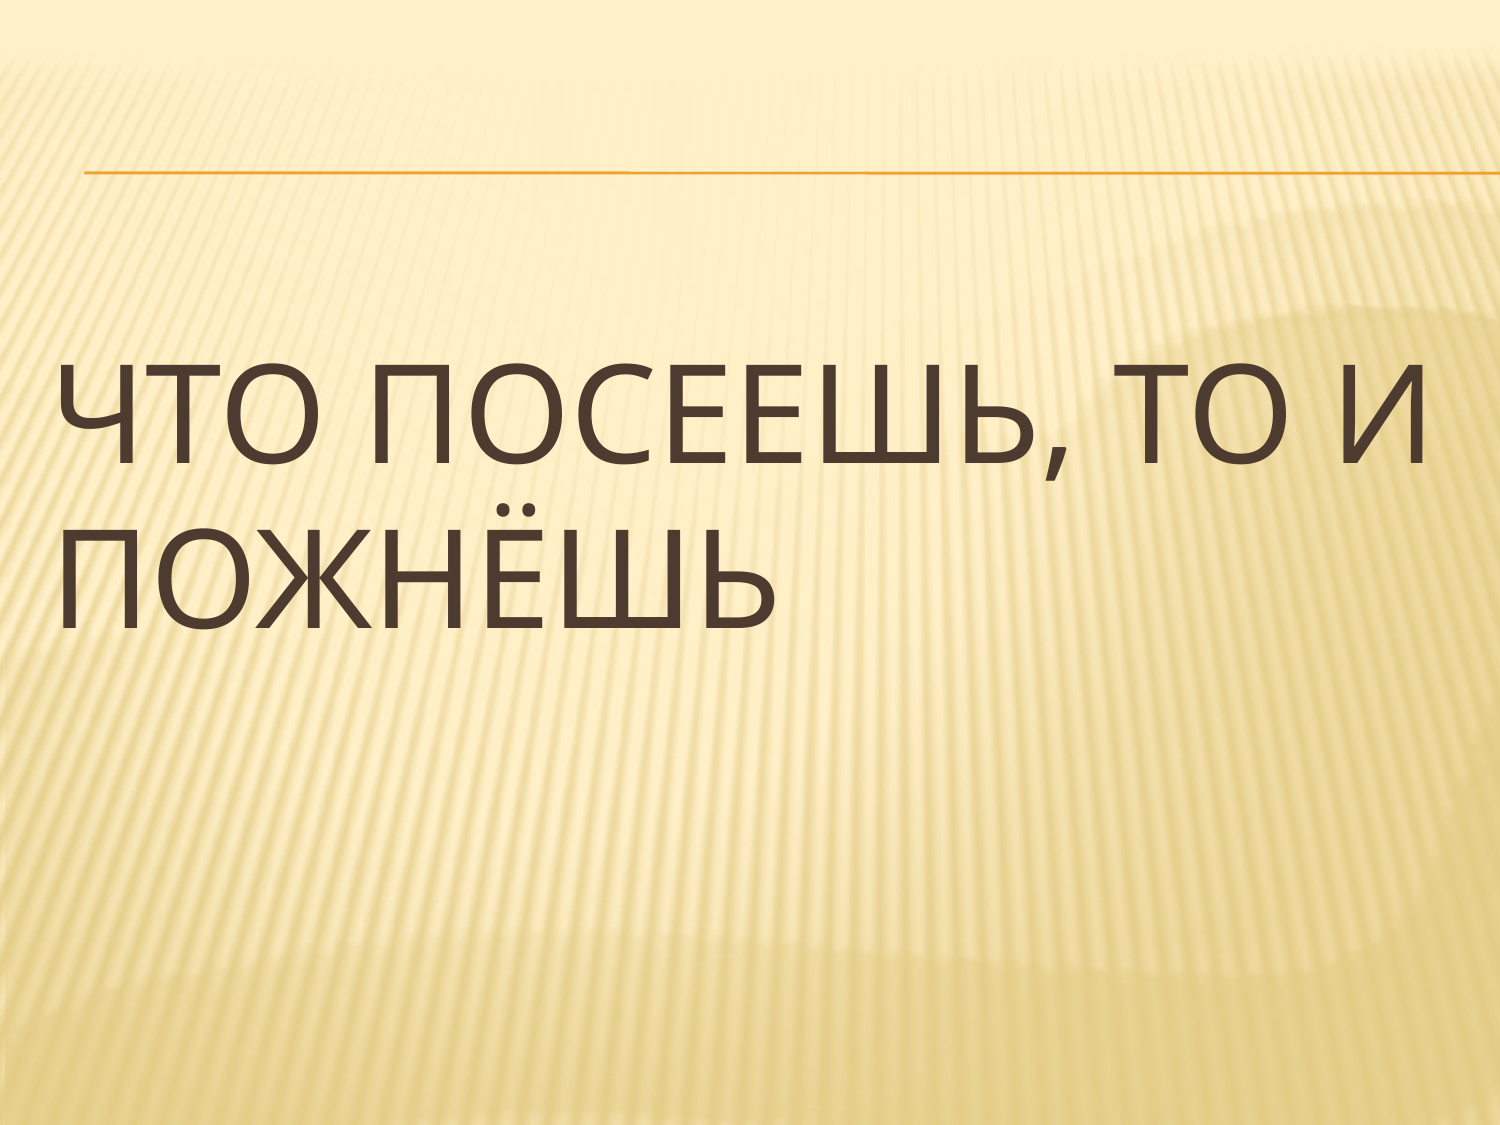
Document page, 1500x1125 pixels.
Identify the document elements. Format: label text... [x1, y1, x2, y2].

title Что посеешь, то и пожнёшь [35, 421, 1461, 560]
